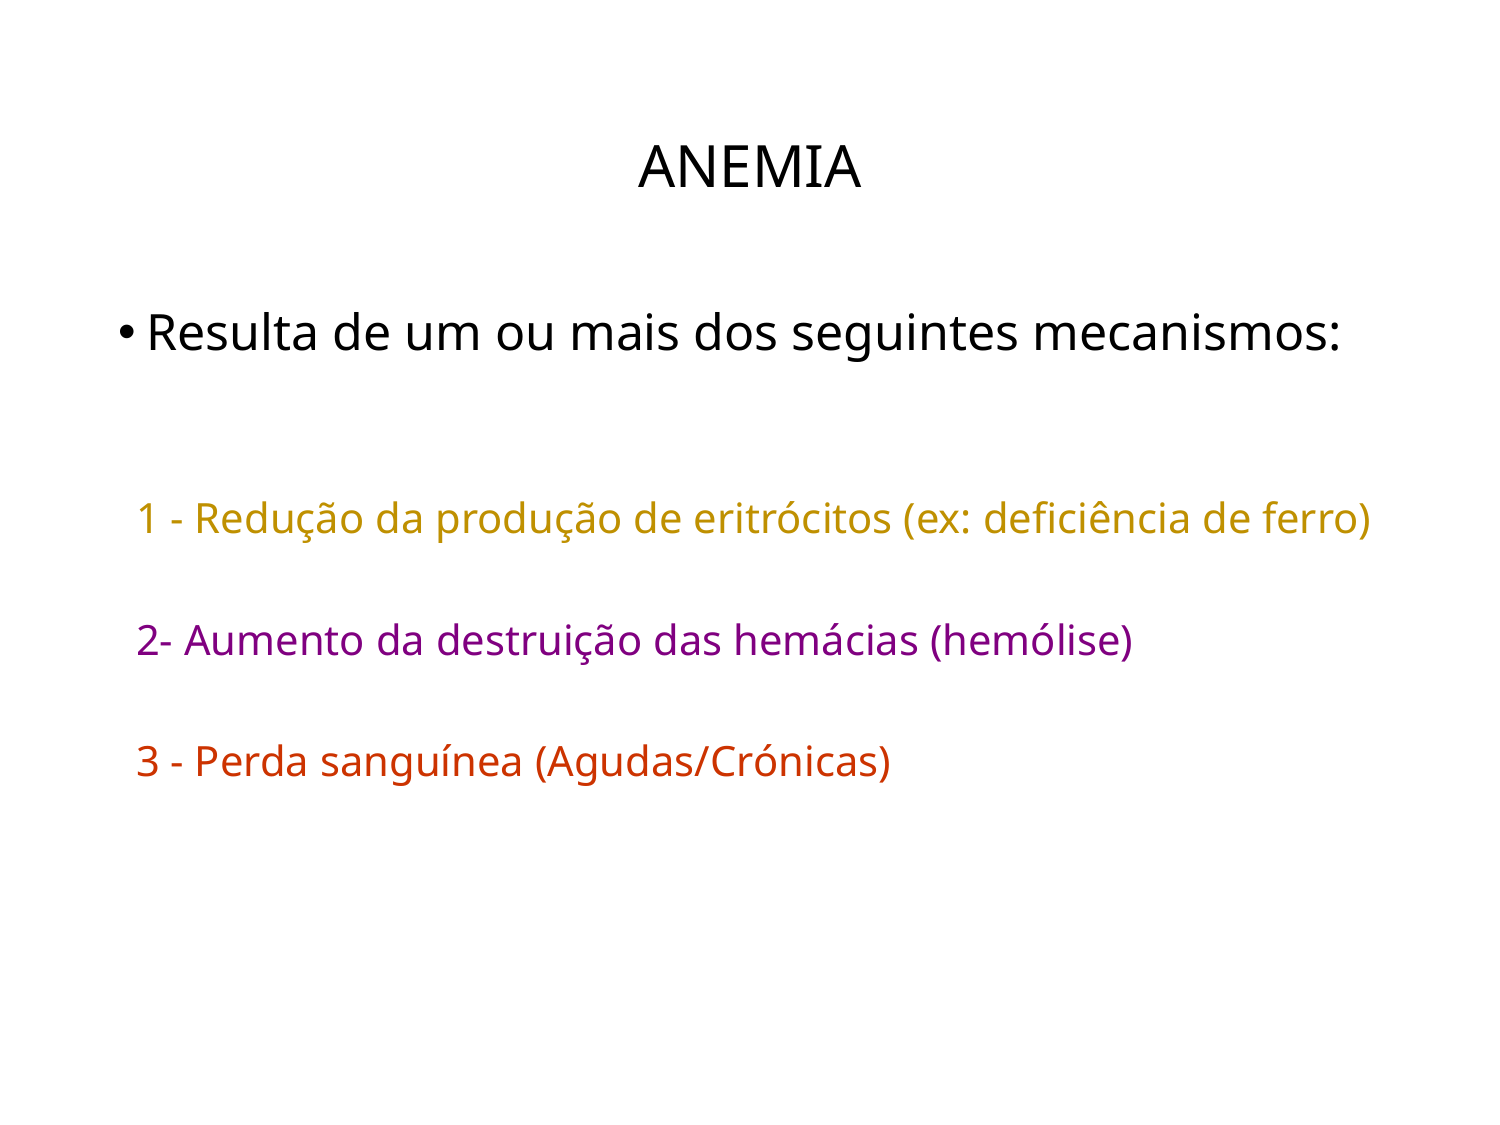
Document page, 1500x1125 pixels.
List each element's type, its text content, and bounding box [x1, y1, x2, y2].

title ANEMIA [103, 59, 1397, 278]
list Resulta de um ou mais dos seguintes mecanismos: 1 - Redução da produção de eritrócitos (ex: deficiência de ferro) 2- Aumento da destruição das hemácias (hemólise) 3 - Perda sanguínea (Agudas/Crónicas) [103, 299, 1397, 1014]
